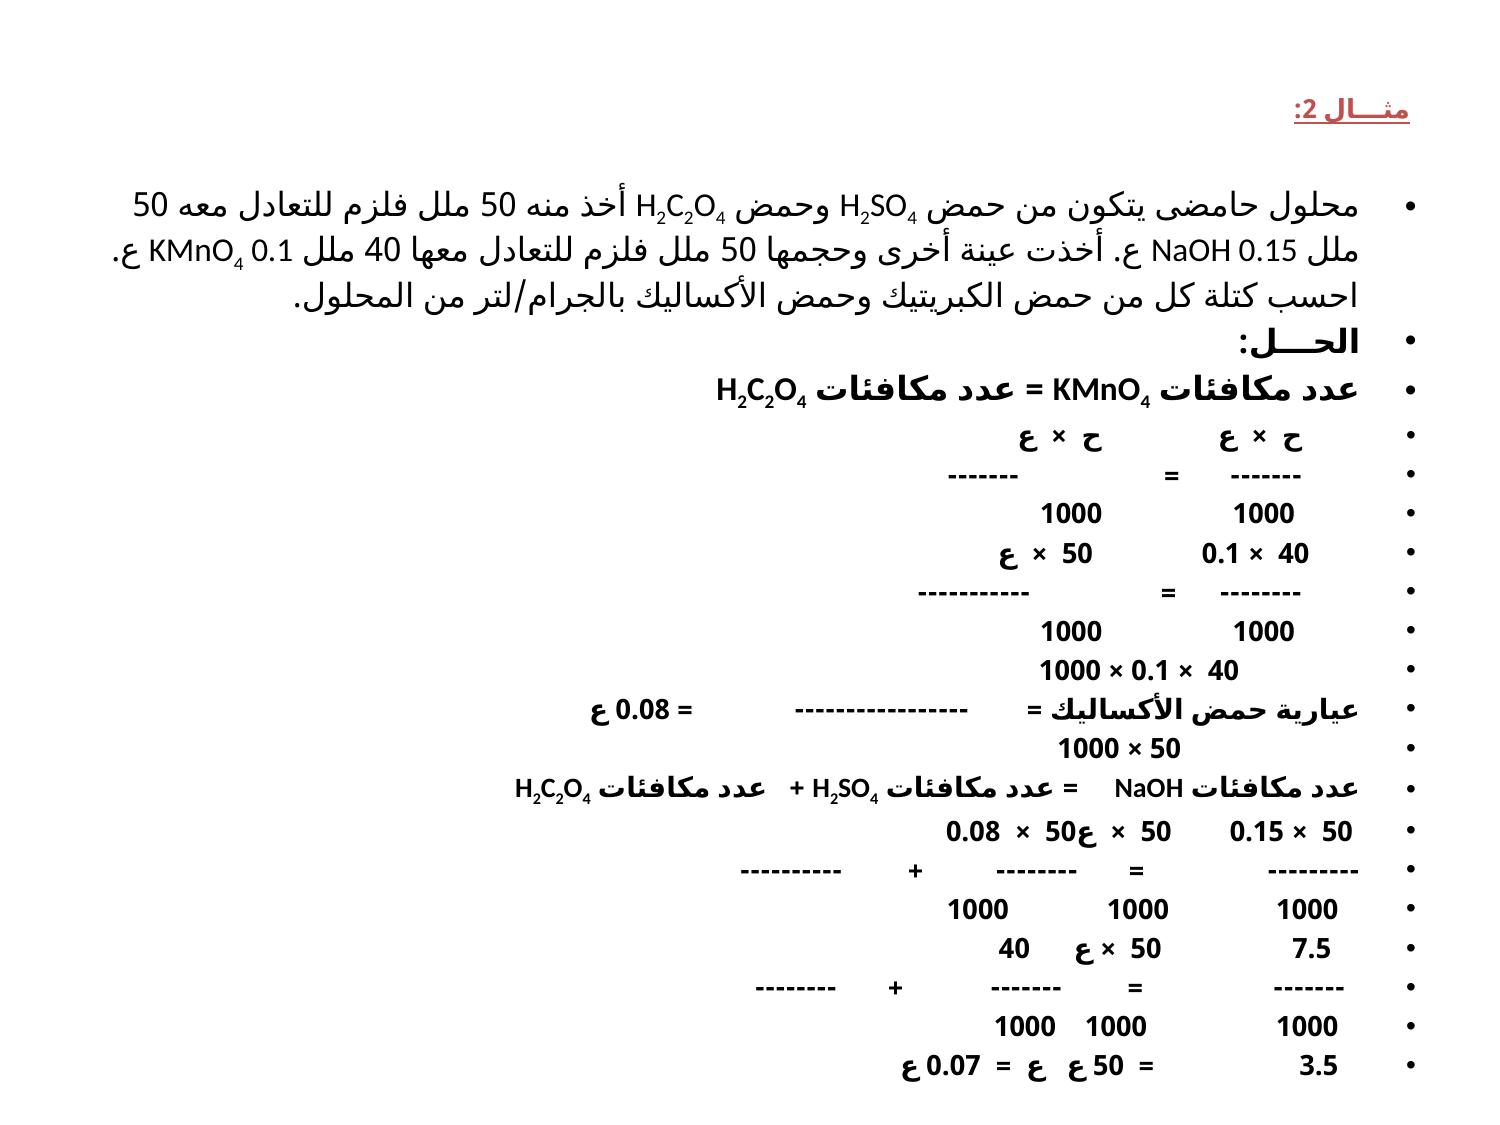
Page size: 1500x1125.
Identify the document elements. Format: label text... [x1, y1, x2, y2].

title مثـــال 2: [75, 45, 1425, 164]
list محلول حامضى يتكون من حمض H2SO4 وحمض H2C2O4 أخذ منه 50 ملل فلزم للتعادل معه 50 ملل NaOH 0.15 ع. أخذت عينة أخرى وحجمها 50 ملل فلزم للتعادل معها 40 ملل KMnO4 0.1 ع. احسب كتلة كل من حمض الكبريتيك وحمض الأكساليك بالجرام/لتر من المحلول. الحـــل: عدد مكافئات KMnO4 = عدد مكافئات H2C2O4 ح × ع ح × ع ------- = ------- 1000 1000 40 × 0.1 50 × ع -------- = ----------- 1000 1000 40 × 0.1 × 1000 عيارية حمض الأكساليك = ----------------- = 0.08 ع 50 × 1000 عدد مكافئات NaOH = عدد مكافئات H2SO4 + عدد مكافئات H2C2O4 50 × 0.15 50 × ع 50 × 0.08 --------- = -------- + ---------- 1000 1000 1000 7.5 50 × ع 40 ------- = ------- + -------- 1000 1000 1000 3.5 = 50 ع ع = 0.07 ع [75, 175, 1425, 1090]
